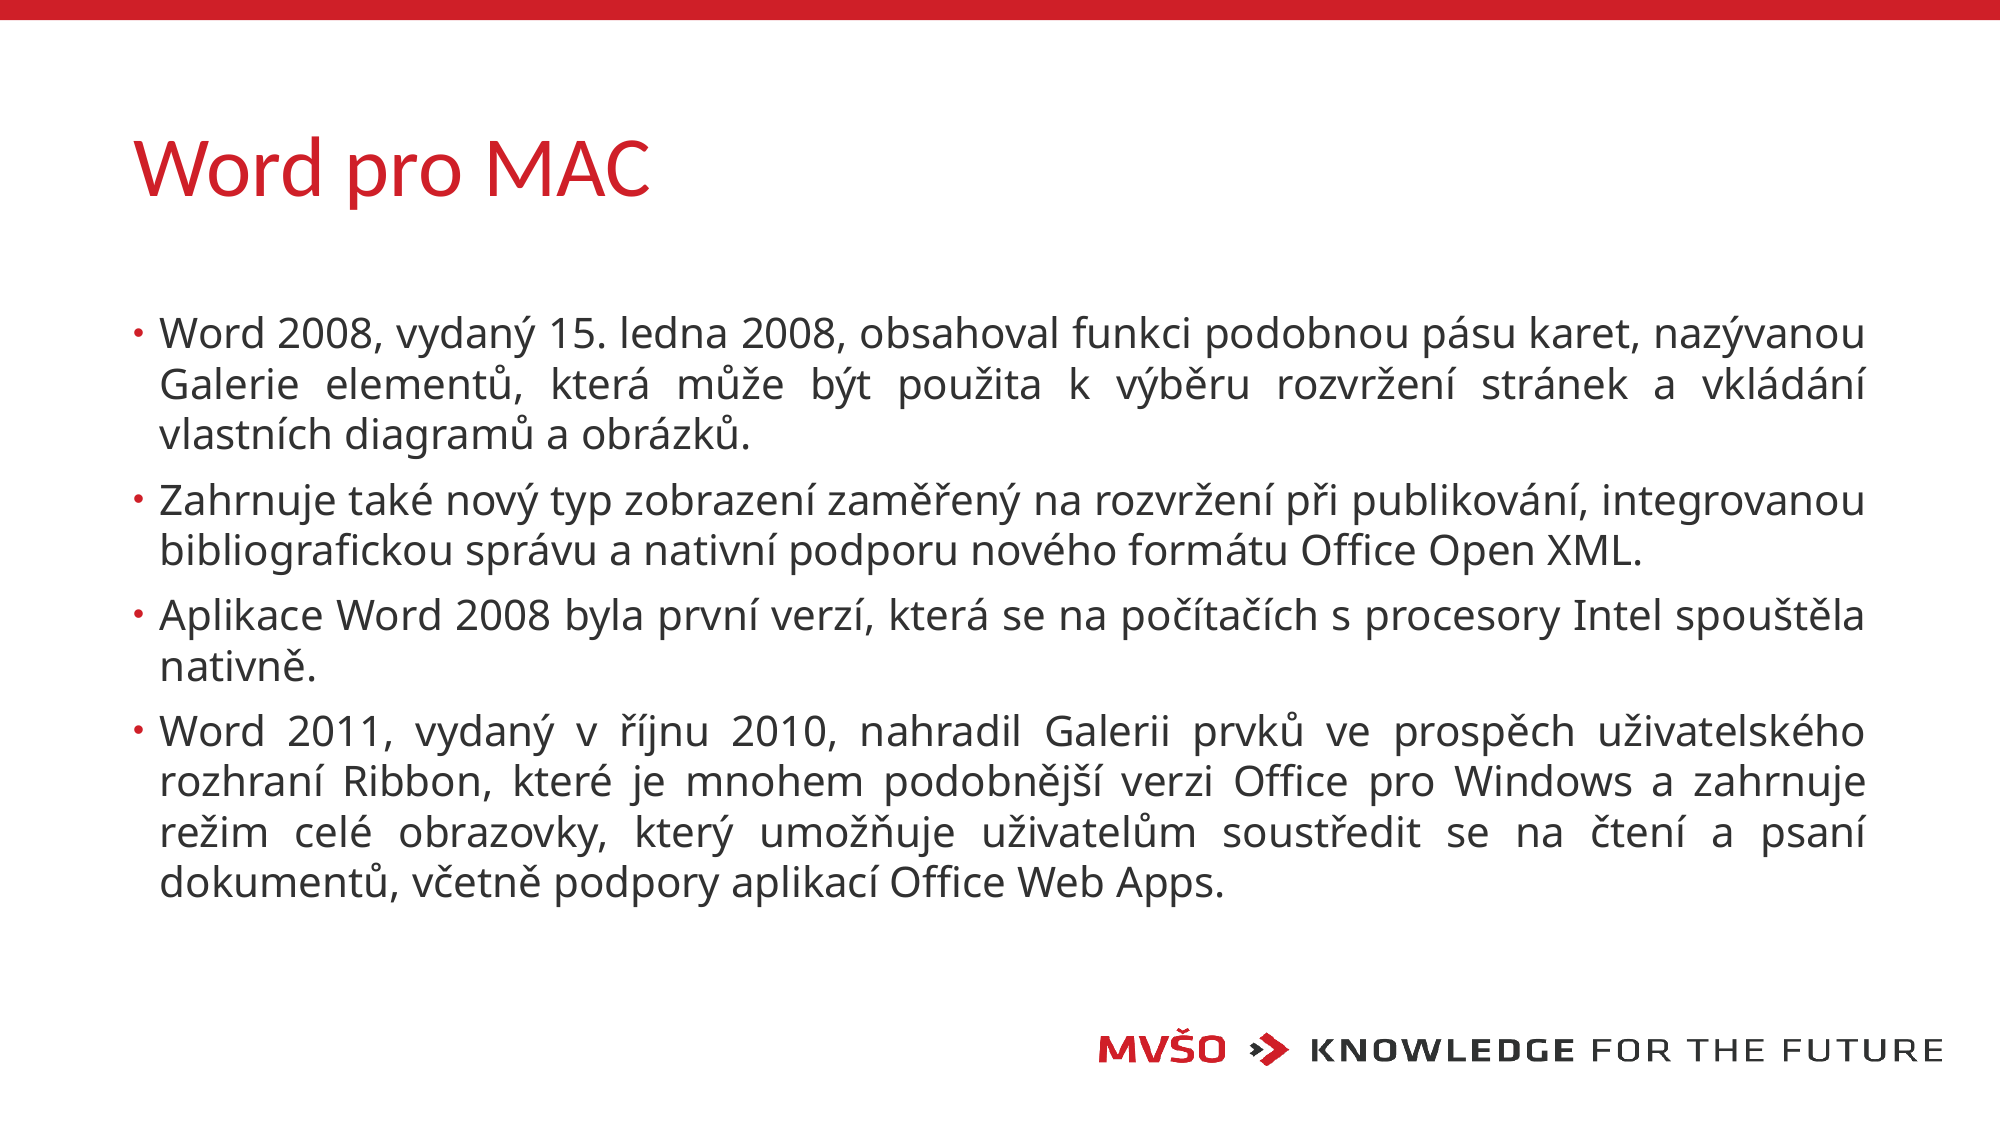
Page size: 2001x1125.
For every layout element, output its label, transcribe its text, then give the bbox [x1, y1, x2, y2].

title Word pro MAC [118, 59, 1882, 278]
picture [1099, 1028, 1942, 1066]
list Word 2008, vydaný 15. ledna 2008, obsahoval funkci podobnou pásu karet, nazývanou Galerie elementů, která může být použita k výběru rozvržení stránek a vkládání vlastních diagramů a obrázků. Zahrnuje také nový typ zobrazení zaměřený na rozvržení při publikování, integrovanou bibliografickou správu a nativní podporu nového formátu Office Open XML. Aplikace Word 2008 byla první verzí, která se na počítačích s procesory Intel spouštěla nativně. Word 2011, vydaný v říjnu 2010, nahradil Galerii prvků ve prospěch uživatelského rozhraní Ribbon, které je mnohem podobnější verzi Office pro Windows a zahrnuje režim celé obrazovky, který umožňuje uživatelům soustředit se na čtení a psaní dokumentů, včetně podpory aplikací Office Web Apps. [118, 299, 1882, 969]
